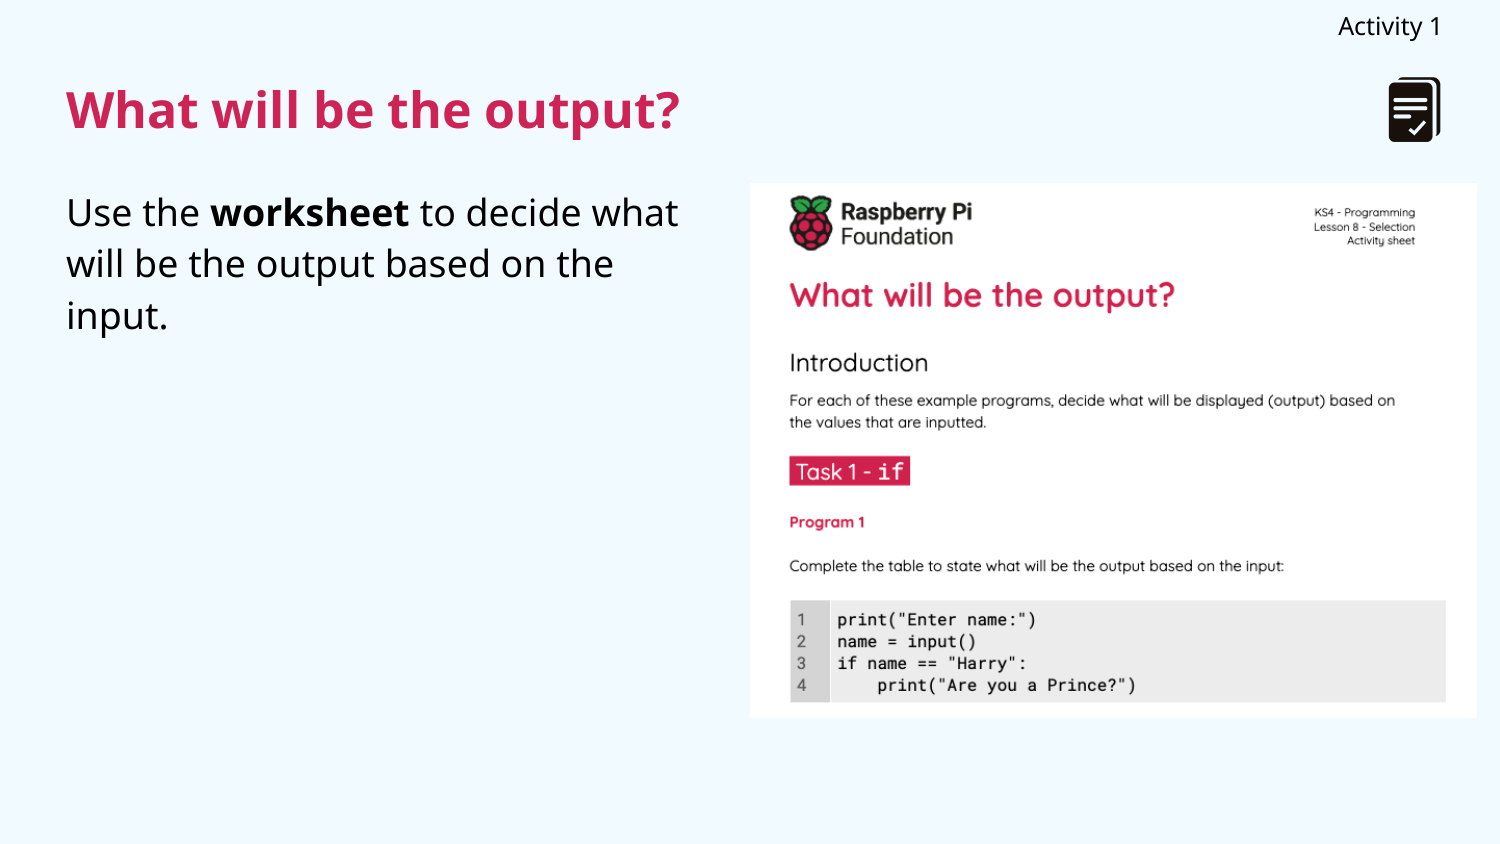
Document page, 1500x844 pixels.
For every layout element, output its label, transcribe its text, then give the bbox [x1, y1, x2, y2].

subtitle Activity 1 [1122, 0, 1444, 52]
picture [749, 182, 1478, 718]
list Use the worksheet to decide what will be the output based on the input. [51, 166, 723, 768]
picture [1379, 74, 1450, 145]
title What will be the output? [51, 51, 1449, 166]
